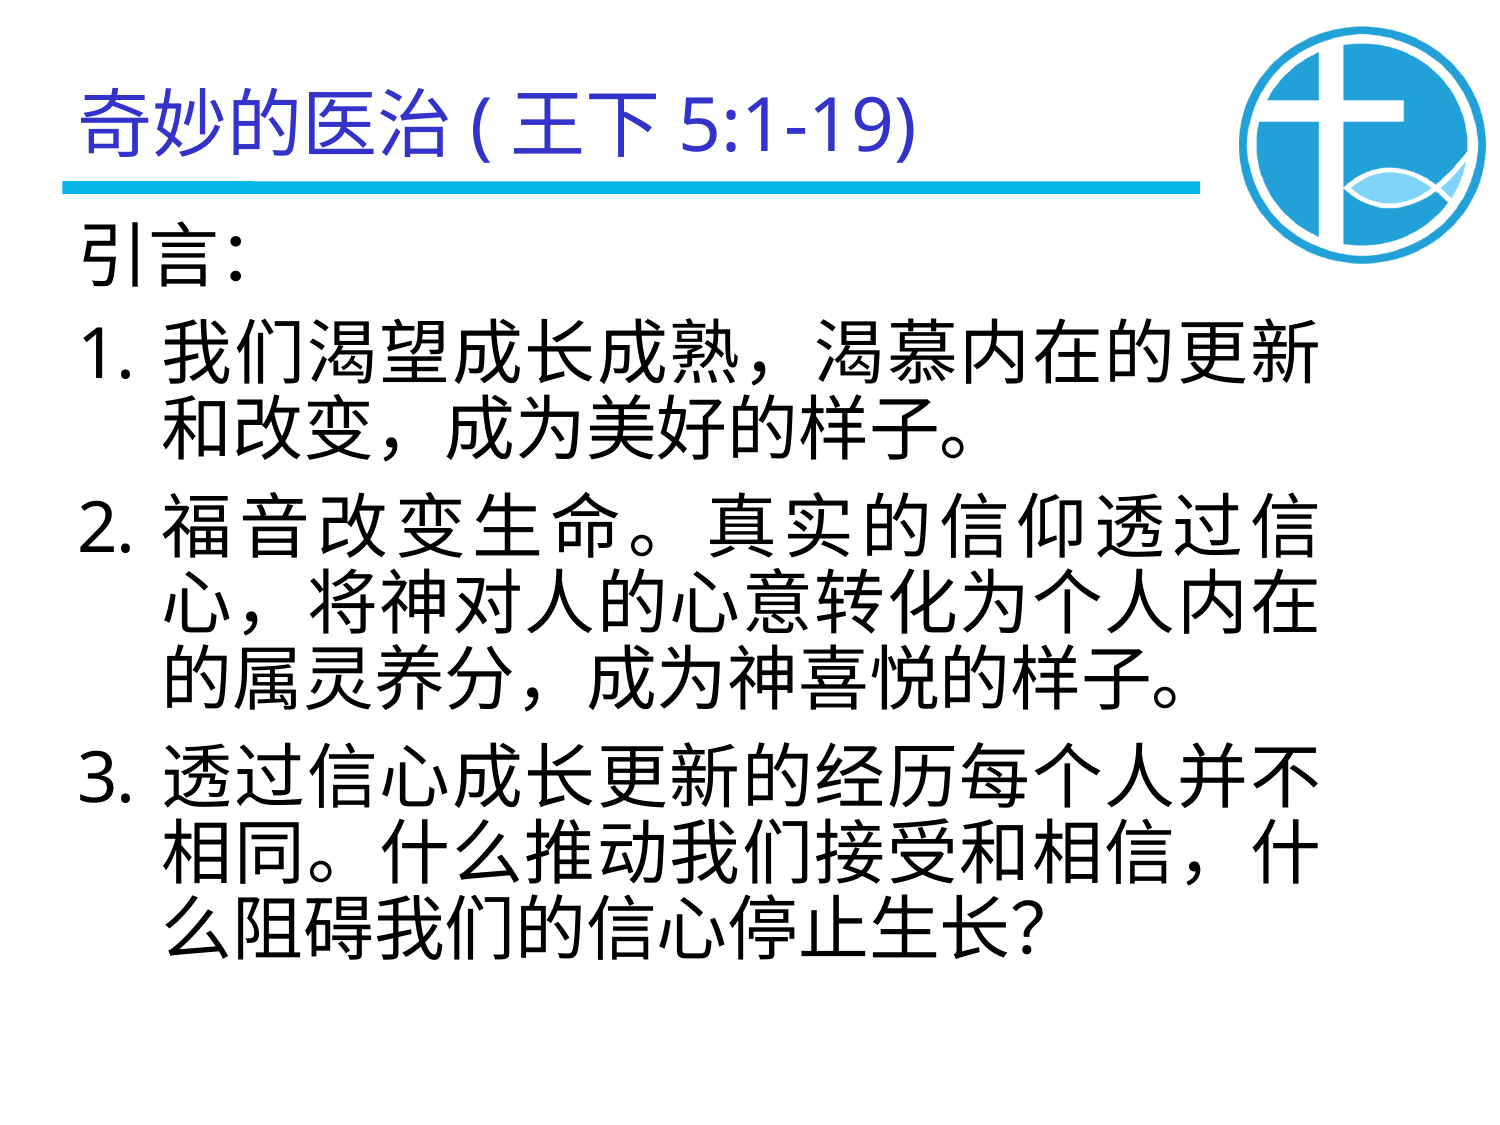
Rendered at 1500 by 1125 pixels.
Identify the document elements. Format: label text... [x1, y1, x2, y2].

text_box 奇妙的医治(王下5:1-19) [62, 56, 1138, 175]
text_box 引言： 我们渴望成长成熟，渴慕内在的更新和改变，成为美好的样子。 福音改变生命。真实的信仰透过信心，将神对人的心意转化为个人内在的属灵养分，成为神喜悦的样子。 透过信心成长更新的经历每个人并不相同。什么推动我们接受和相信，什么阻碍我们的信心停止生长？ [62, 212, 1338, 927]
picture [1224, 12, 1500, 277]
